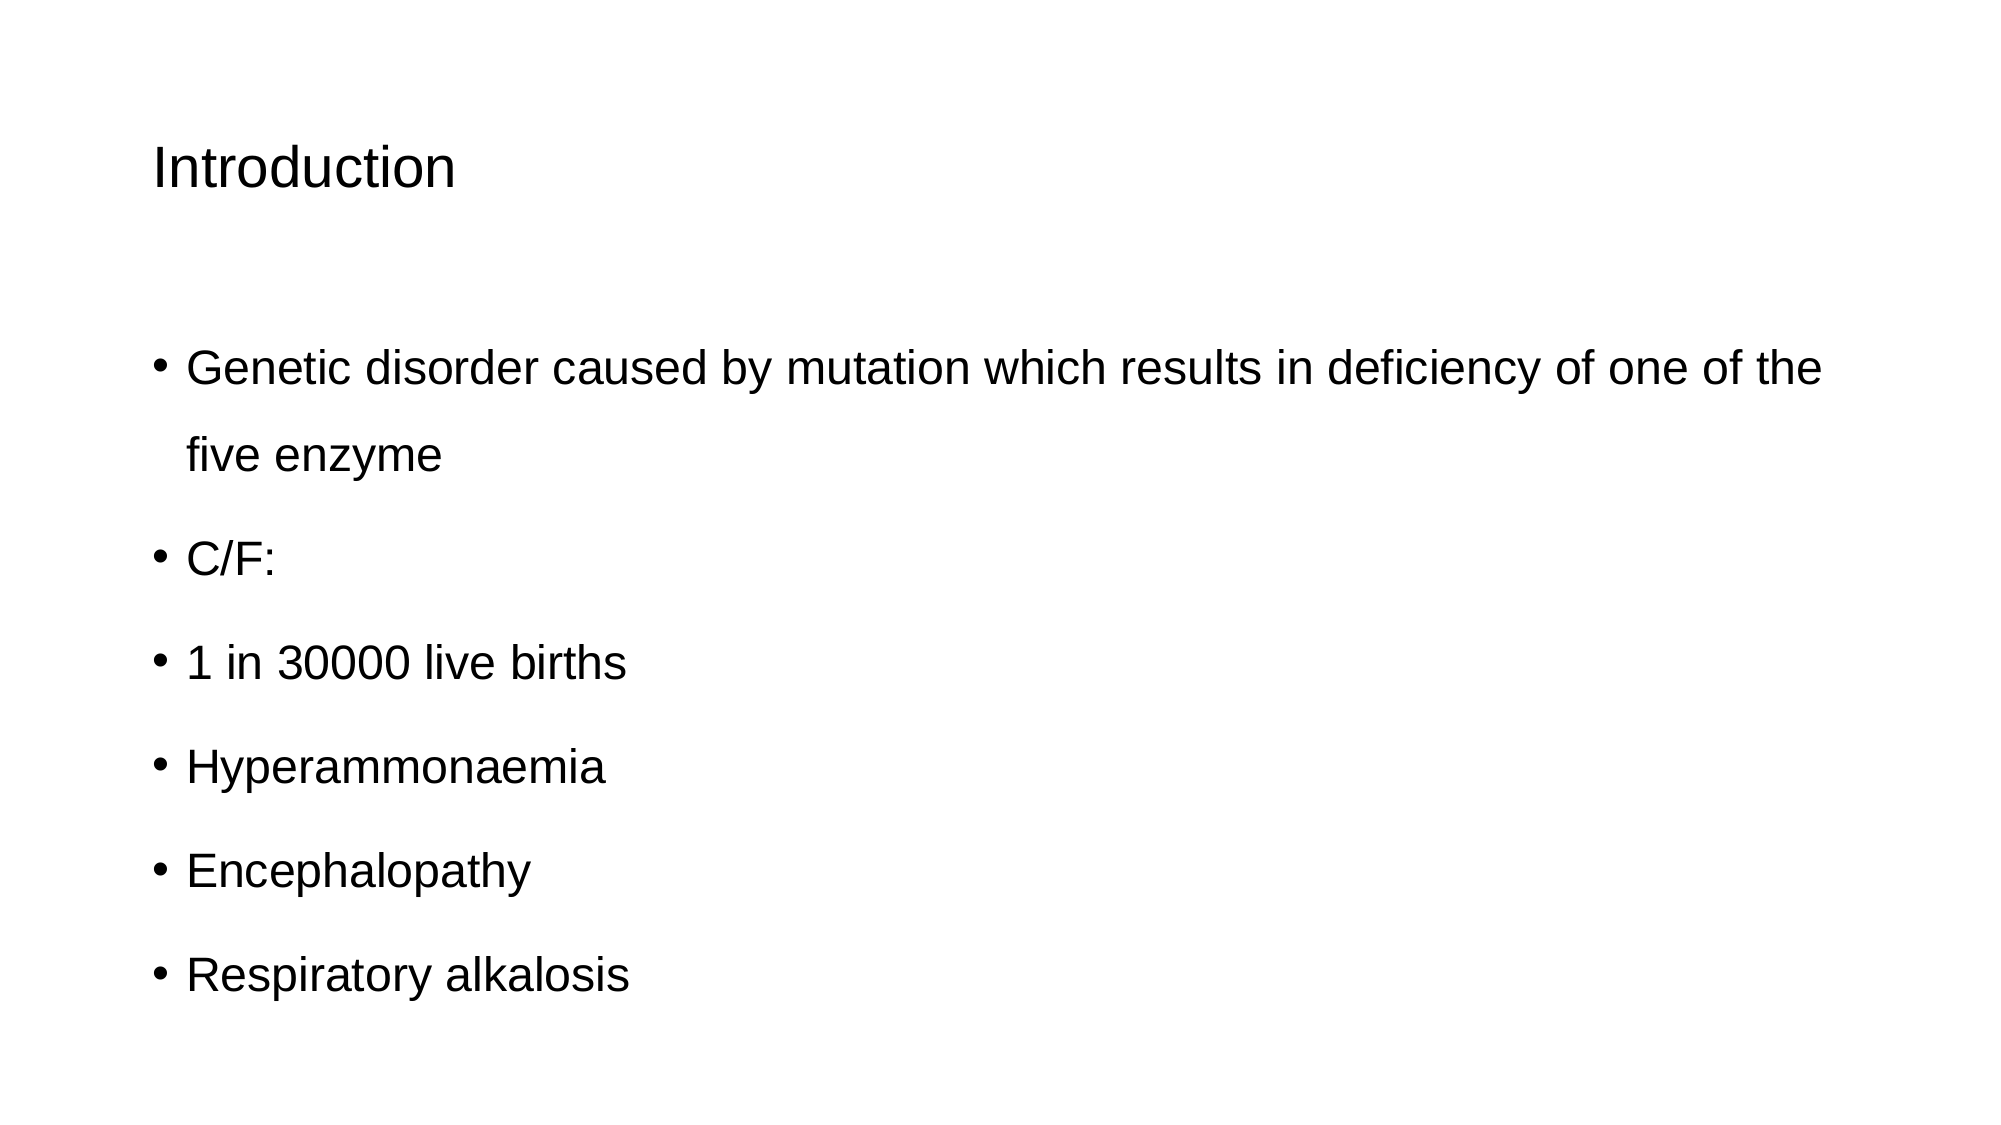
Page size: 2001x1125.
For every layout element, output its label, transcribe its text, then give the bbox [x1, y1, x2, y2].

title Introduction [137, 59, 1863, 278]
list Genetic disorder caused by mutation which results in deficiency of one of the five enzyme C/F: 1 in 30000 live births Hyperammonaemia Encephalopathy Respiratory alkalosis [137, 299, 1863, 1014]
